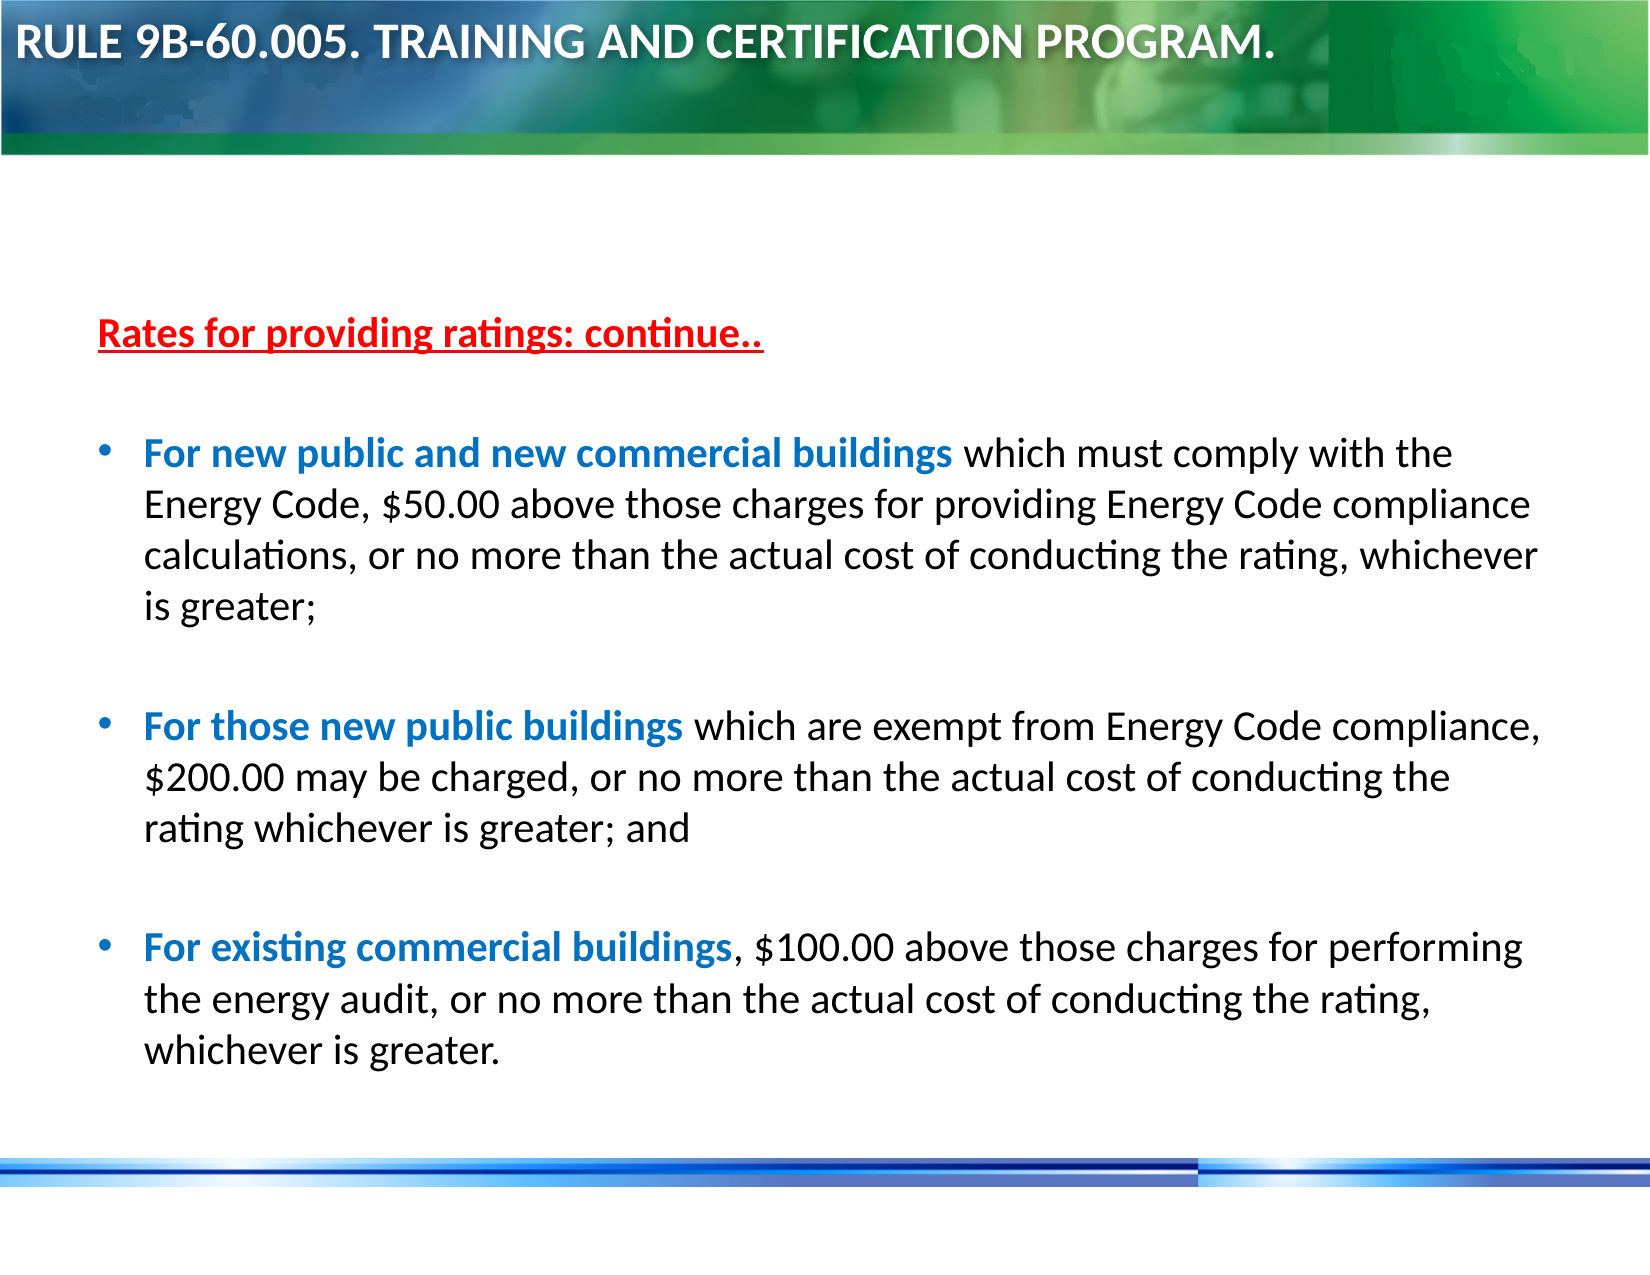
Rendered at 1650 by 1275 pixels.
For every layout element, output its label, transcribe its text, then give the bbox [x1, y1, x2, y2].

list Rates for providing ratings: continue.. For new public and new commercial buildings which must comply with the Energy Code, $50.00 above those charges for providing Energy Code compliance calculations, or no more than the actual cost of conducting the rating, whichever is greater; For those new public buildings which are exempt from Energy Code compliance, $200.00 may be charged, or no more than the actual cost of conducting the rating whichever is greater; and For existing commercial buildings, $100.00 above those charges for performing the energy audit, or no more than the actual cost of conducting the rating, whichever is greater. [82, 297, 1568, 1139]
title Rule 9B-60.005. Training and Certification Program. [0, 0, 1334, 134]
picture [0, 1158, 1650, 1187]
picture [0, 0, 1650, 749]
